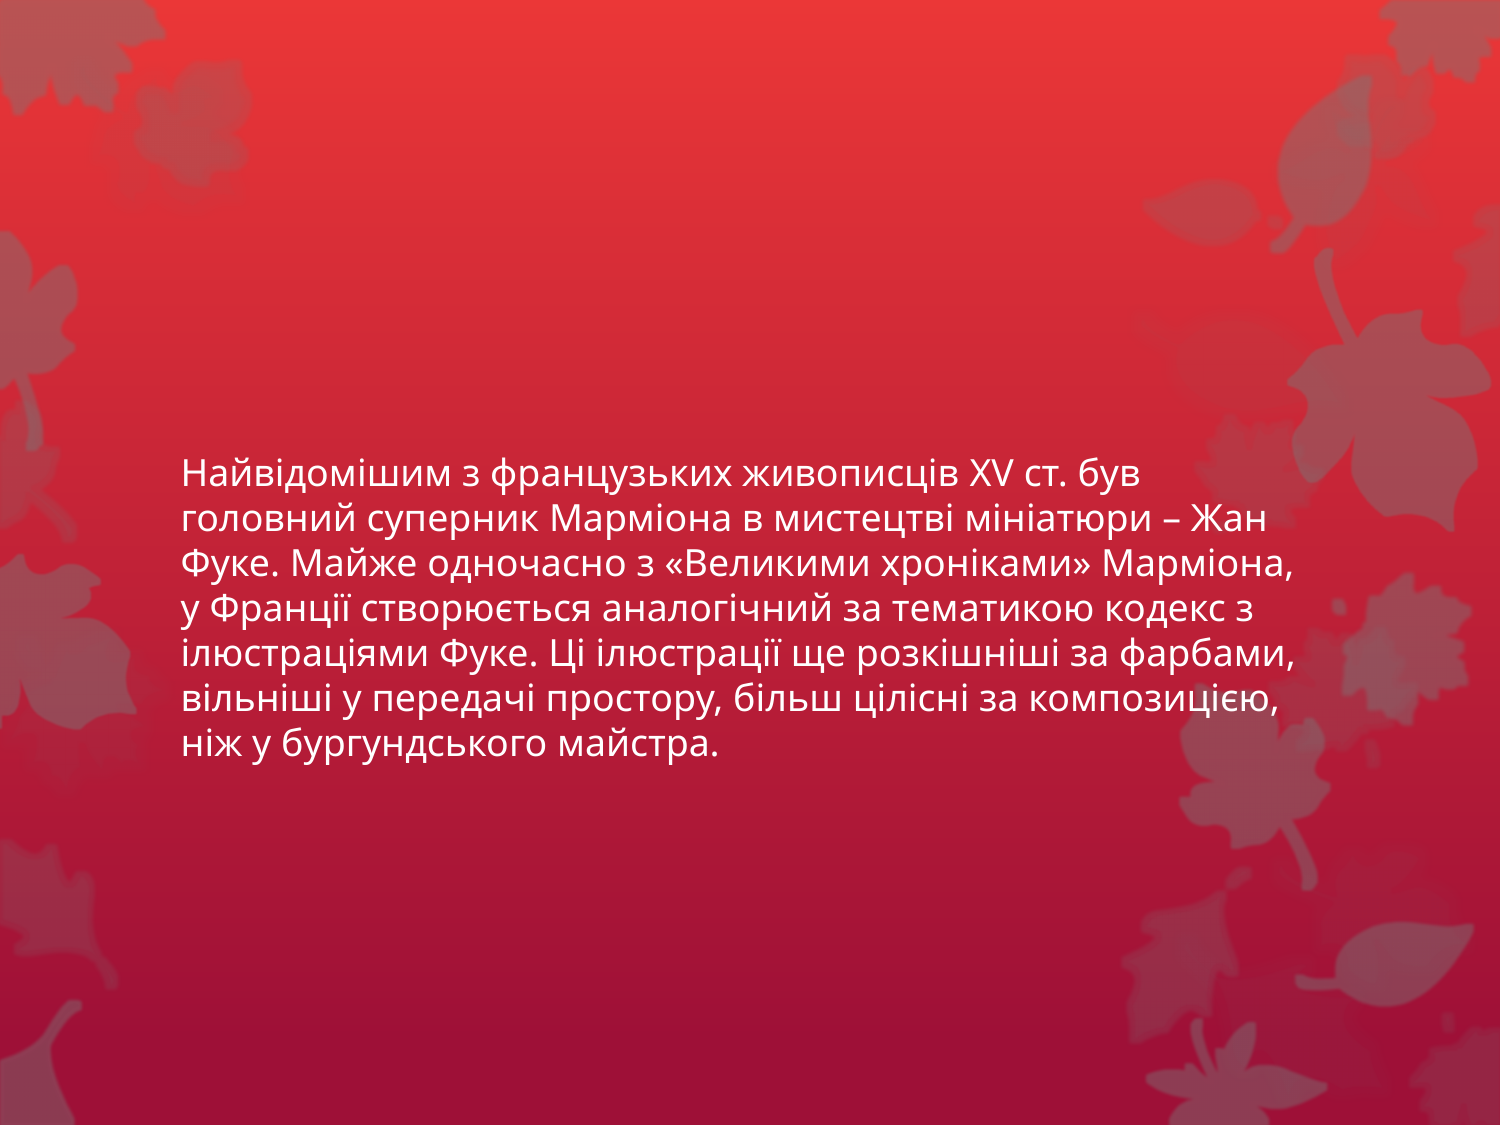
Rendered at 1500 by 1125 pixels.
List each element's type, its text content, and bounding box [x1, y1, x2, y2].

list Найвідомішим з французьких живописців XV ст. був головний суперник Марміона в мистецтві мініатюри – Жан Фуке. Майже одночасно з «Великими хроніками» Марміона, у Франції створюється аналогічний за тематикою кодекс з ілюстраціями Фуке. Ці ілюстрації ще розкішніші за фарбами, вільніші у передачі простору, більш цілісні за композицією, ніж у бургундського майстра. [165, 296, 1335, 962]
